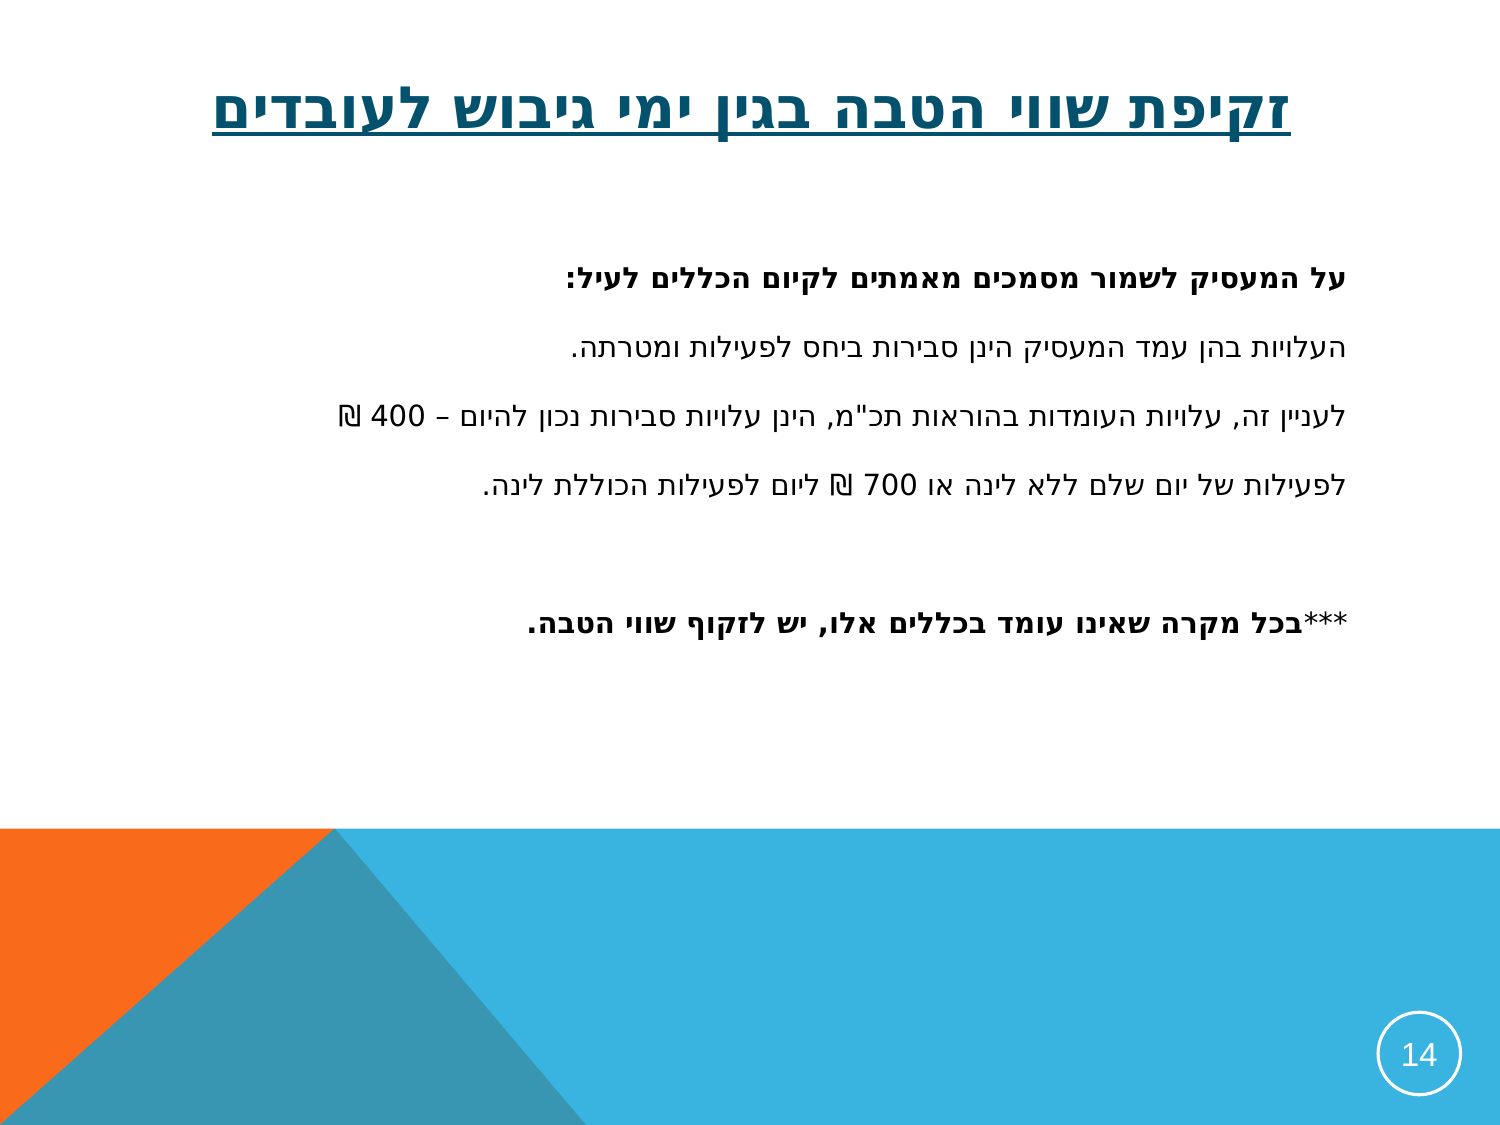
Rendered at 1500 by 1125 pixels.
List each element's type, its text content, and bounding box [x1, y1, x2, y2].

slide_number 14 [1376, 1010, 1463, 1097]
list על המעסיק לשמור מסמכים מאמתים לקיום הכללים לעיל: העלויות בהן עמד המעסיק הינן סבירות ביחס לפעילות ומטרתה. לעניין זה, עלויות העומדות בהוראות תכ"מ, הינן עלויות סבירות נכון להיום – 400 ₪ לפעילות של יום שלם ללא לינה או 700 ₪ ליום לפעילות הכוללת לינה. ***בכל מקרה שאינו עומד בכללים אלו, יש לזקוף שווי הטבה. [128, 234, 1363, 822]
title זקיפת שווי הטבה בגין ימי גיבוש לעובדים [134, 59, 1369, 150]
